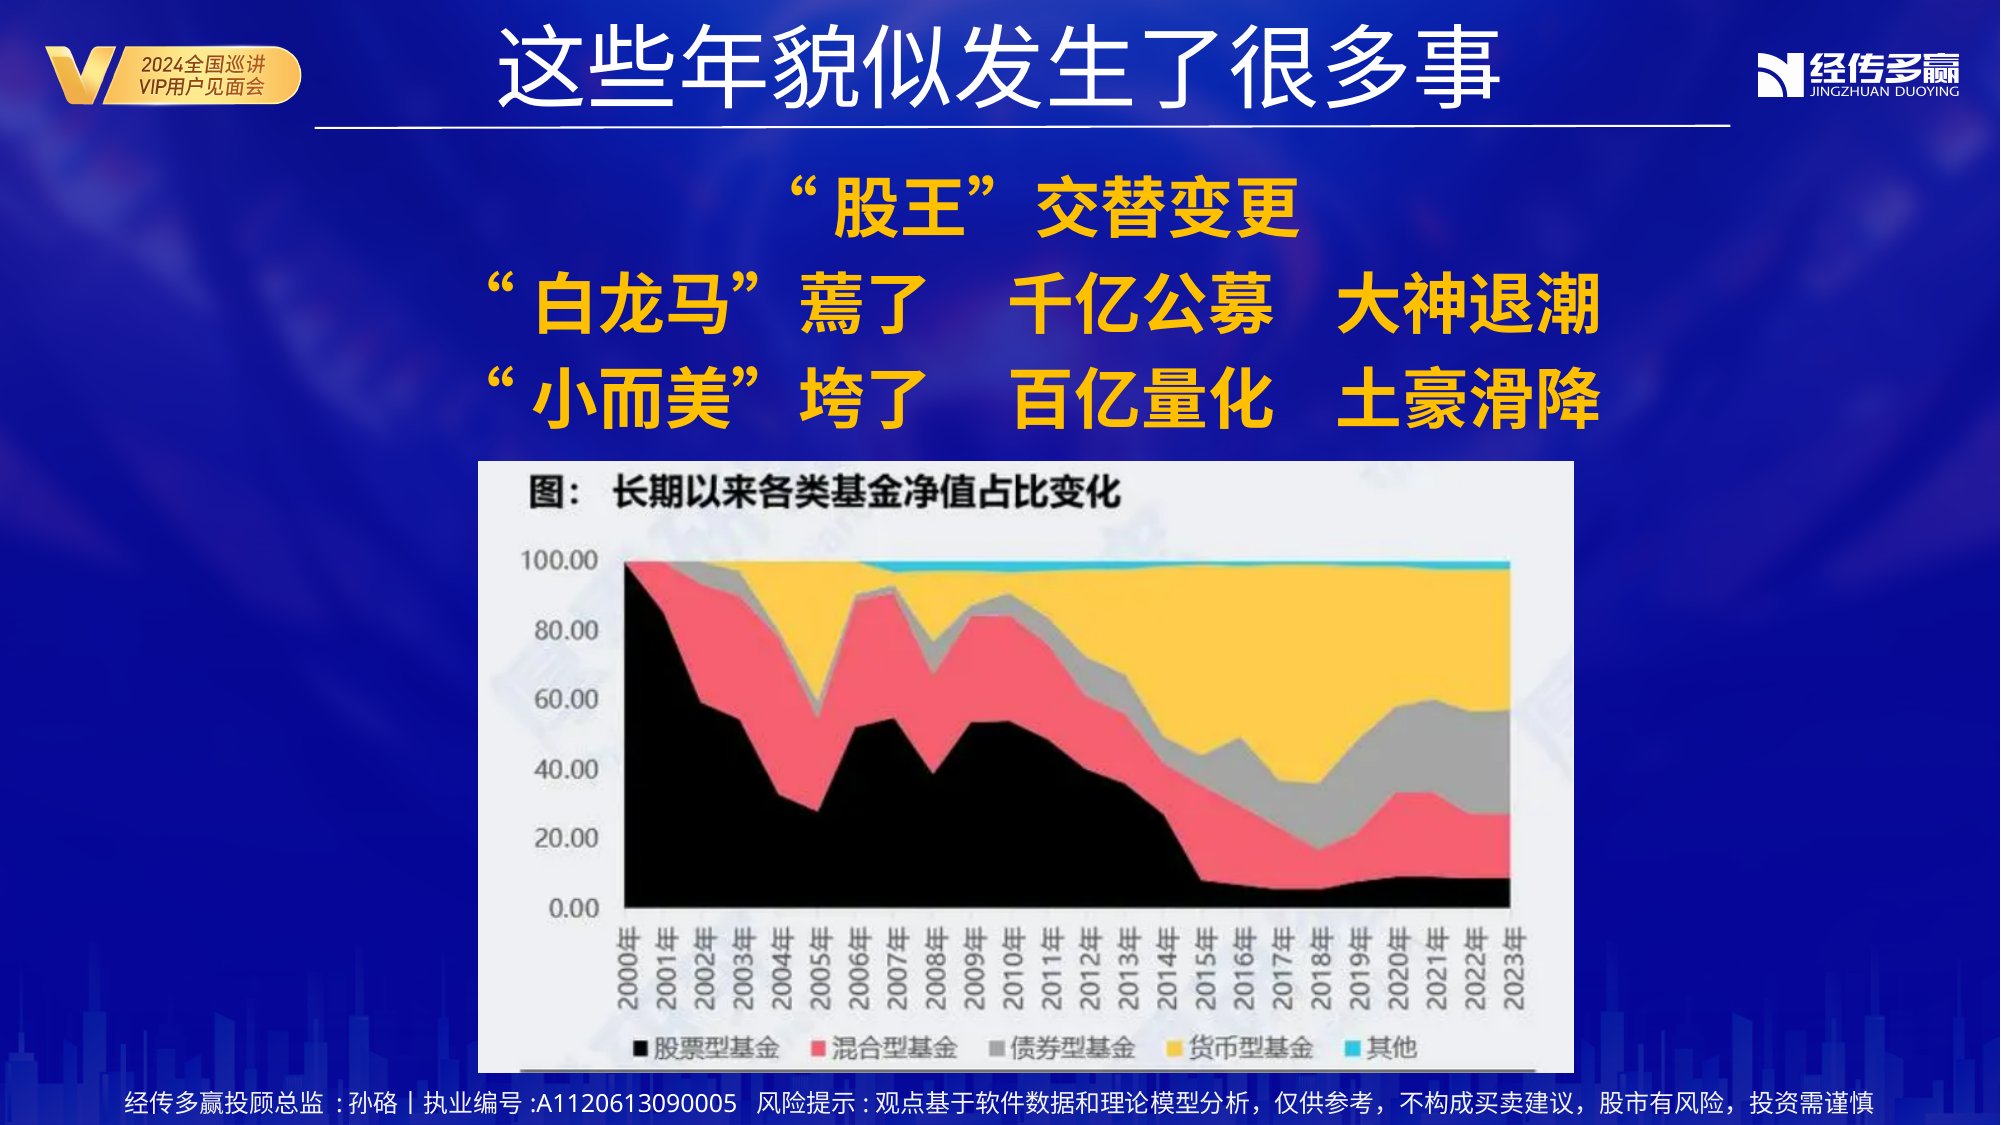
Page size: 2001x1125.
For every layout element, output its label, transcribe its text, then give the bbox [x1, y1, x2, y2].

text_box 这些年貌似发生了很多事 [457, 2, 1543, 128]
picture [0, 0, 2000, 1125]
text_box “股王”交替变更 “白龙马”蔫了 千亿公募 大神退潮 “小而美”垮了 百亿量化 土豪滑降 [318, 142, 1735, 445]
